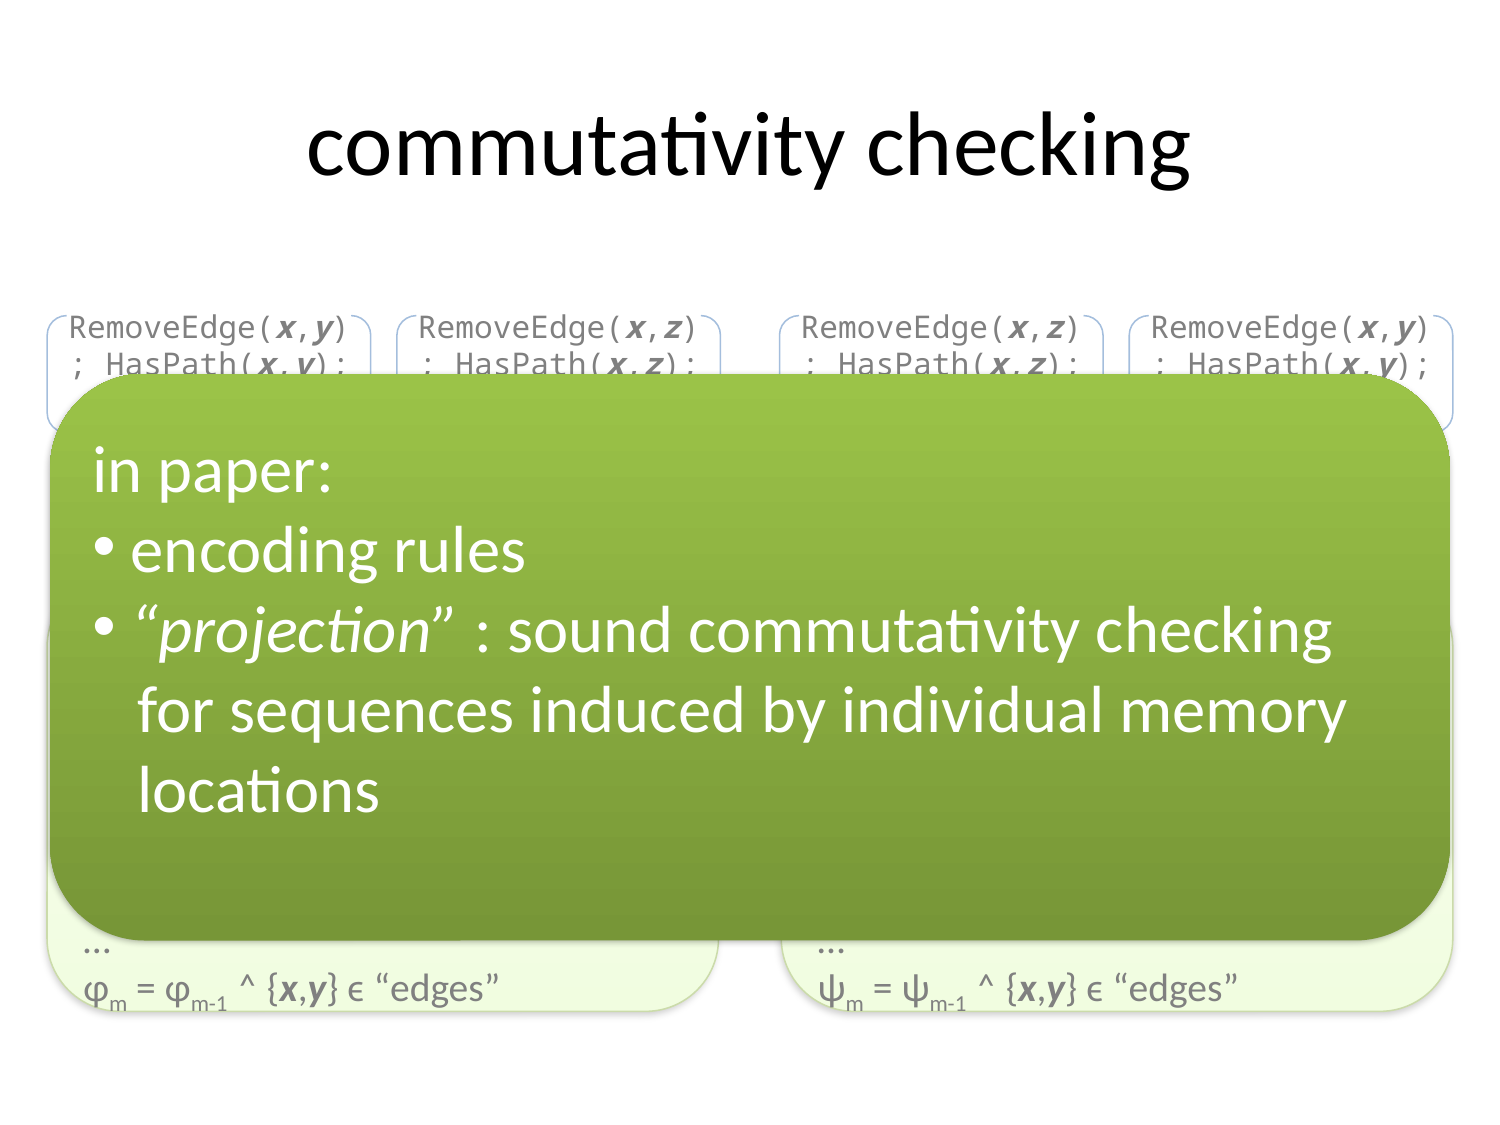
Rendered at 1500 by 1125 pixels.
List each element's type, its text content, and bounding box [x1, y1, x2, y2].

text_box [271, 455, 1229, 563]
text_box in paper: encoding rules “projection” : sound commutativity checking for sequences induced by individual memory locations [50, 441, 1450, 572]
text_box [0, 253, 1500, 1073]
title commutativity checking [75, 45, 1425, 233]
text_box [46, 574, 1454, 1012]
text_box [46, 315, 1454, 433]
